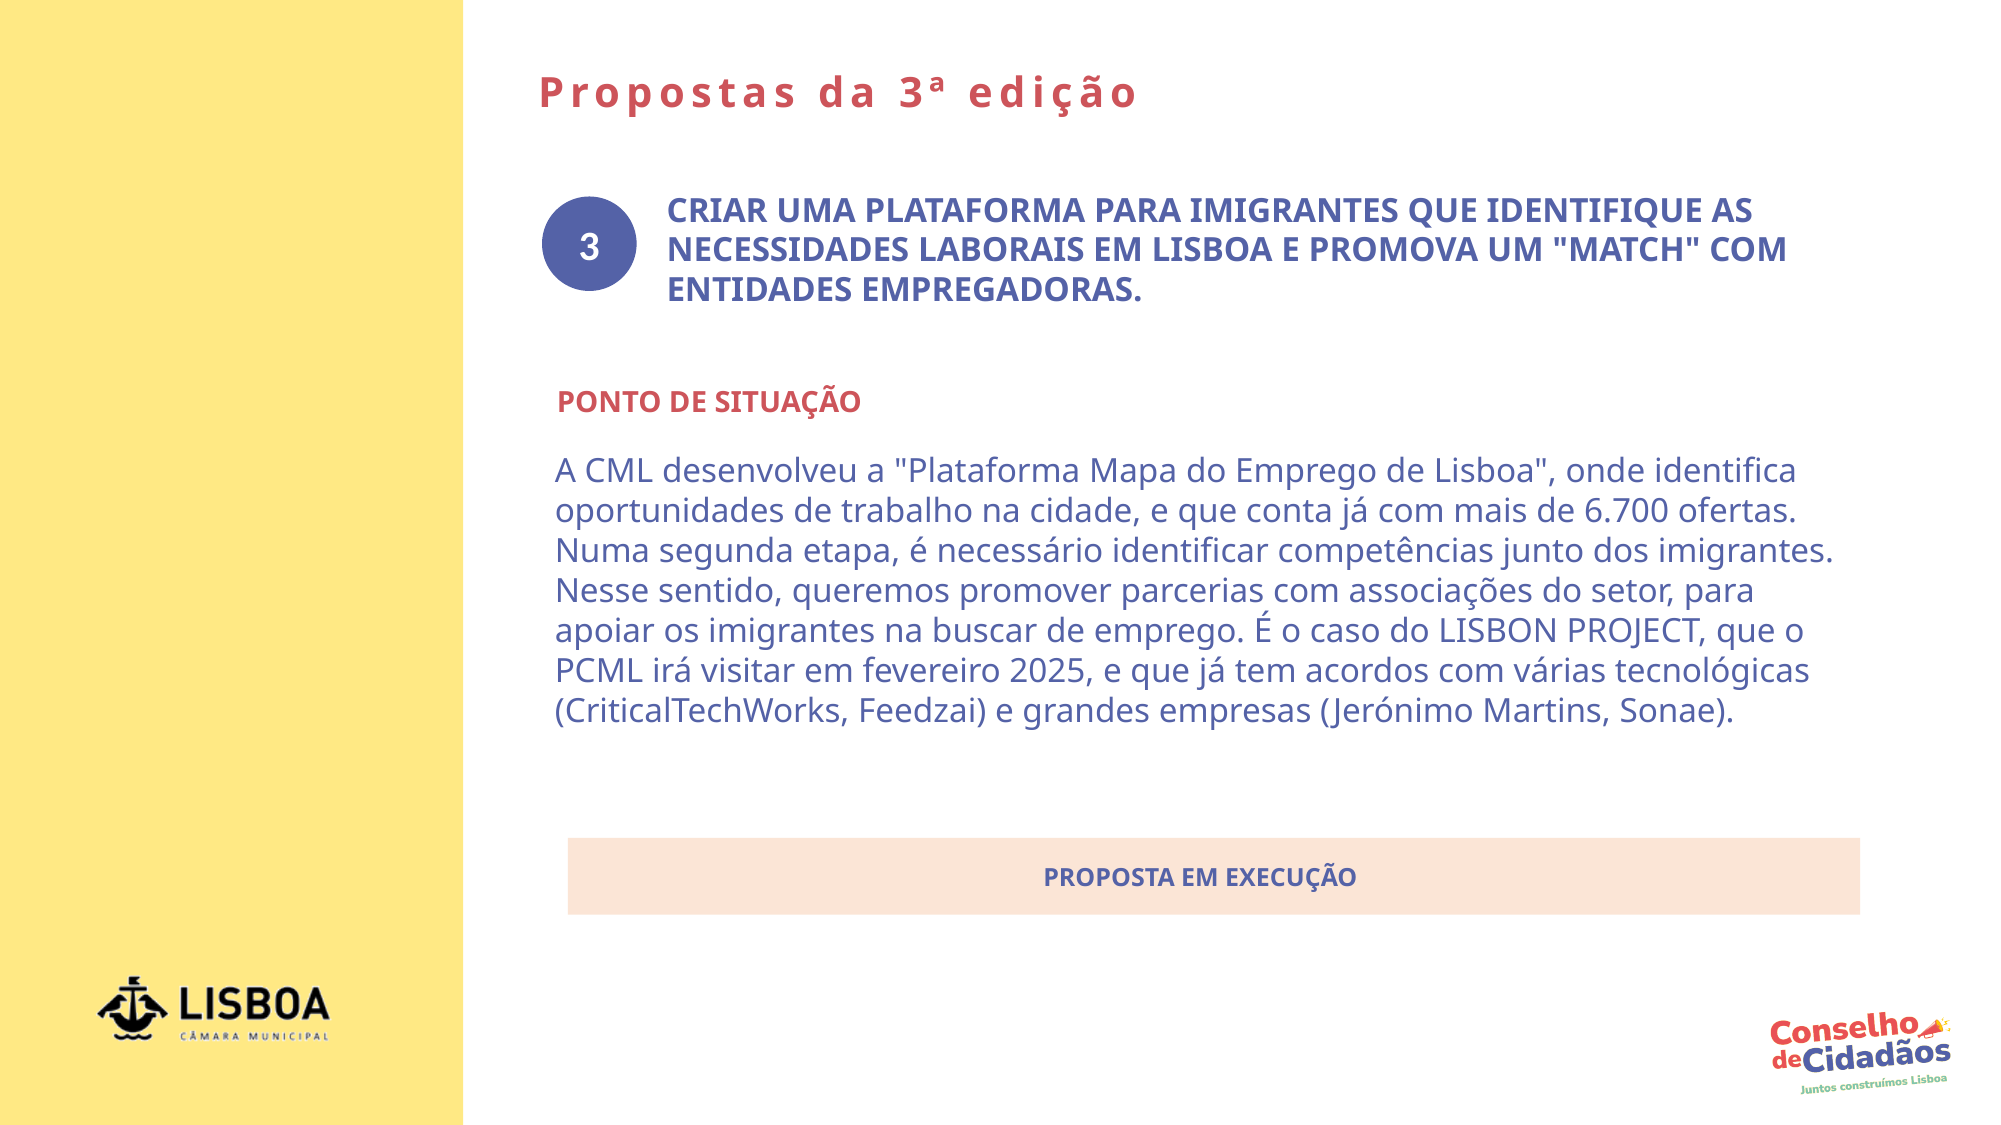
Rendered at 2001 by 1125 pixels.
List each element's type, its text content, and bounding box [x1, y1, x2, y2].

text_box A CML desenvolveu a "Plataforma Mapa do Emprego de Lisboa", onde identifica oportunidades de trabalho na cidade, e que conta já com mais de 6.700 ofertas. Numa segunda etapa, é necessário identificar competências junto dos imigrantes. Nesse sentido, queremos promover parcerias com associações do setor, para apoiar os imigrantes na buscar de emprego. É o caso do LISBON PROJECT, que o PCML irá visitar em fevereiro 2025, e que já tem acordos com várias tecnológicas (CriticalTechWorks, Feedzai) e grandes empresas (Jerónimo Martins, Sonae). [539, 442, 1862, 737]
text_box [567, 837, 1861, 916]
text_box 3 [540, 195, 638, 292]
text_box [0, 0, 464, 1125]
text_box PONTO DE SITUAÇÃO [542, 376, 1994, 427]
text_box Propostas da 3ª edição [523, 57, 1954, 123]
picture [80, 919, 348, 1098]
text_box PROPOSTA EM EXECUÇÃO [569, 853, 1833, 899]
text_box CRIAR UMA PLATAFORMA PARA IMIGRANTES QUE IDENTIFIQUE AS NECESSIDADES LABORAIS EM LISBOA E PROMOVA UM "MATCH" COM ENTIDADES EMPREGADORAS. [651, 181, 1861, 316]
picture [1754, 984, 1966, 1103]
